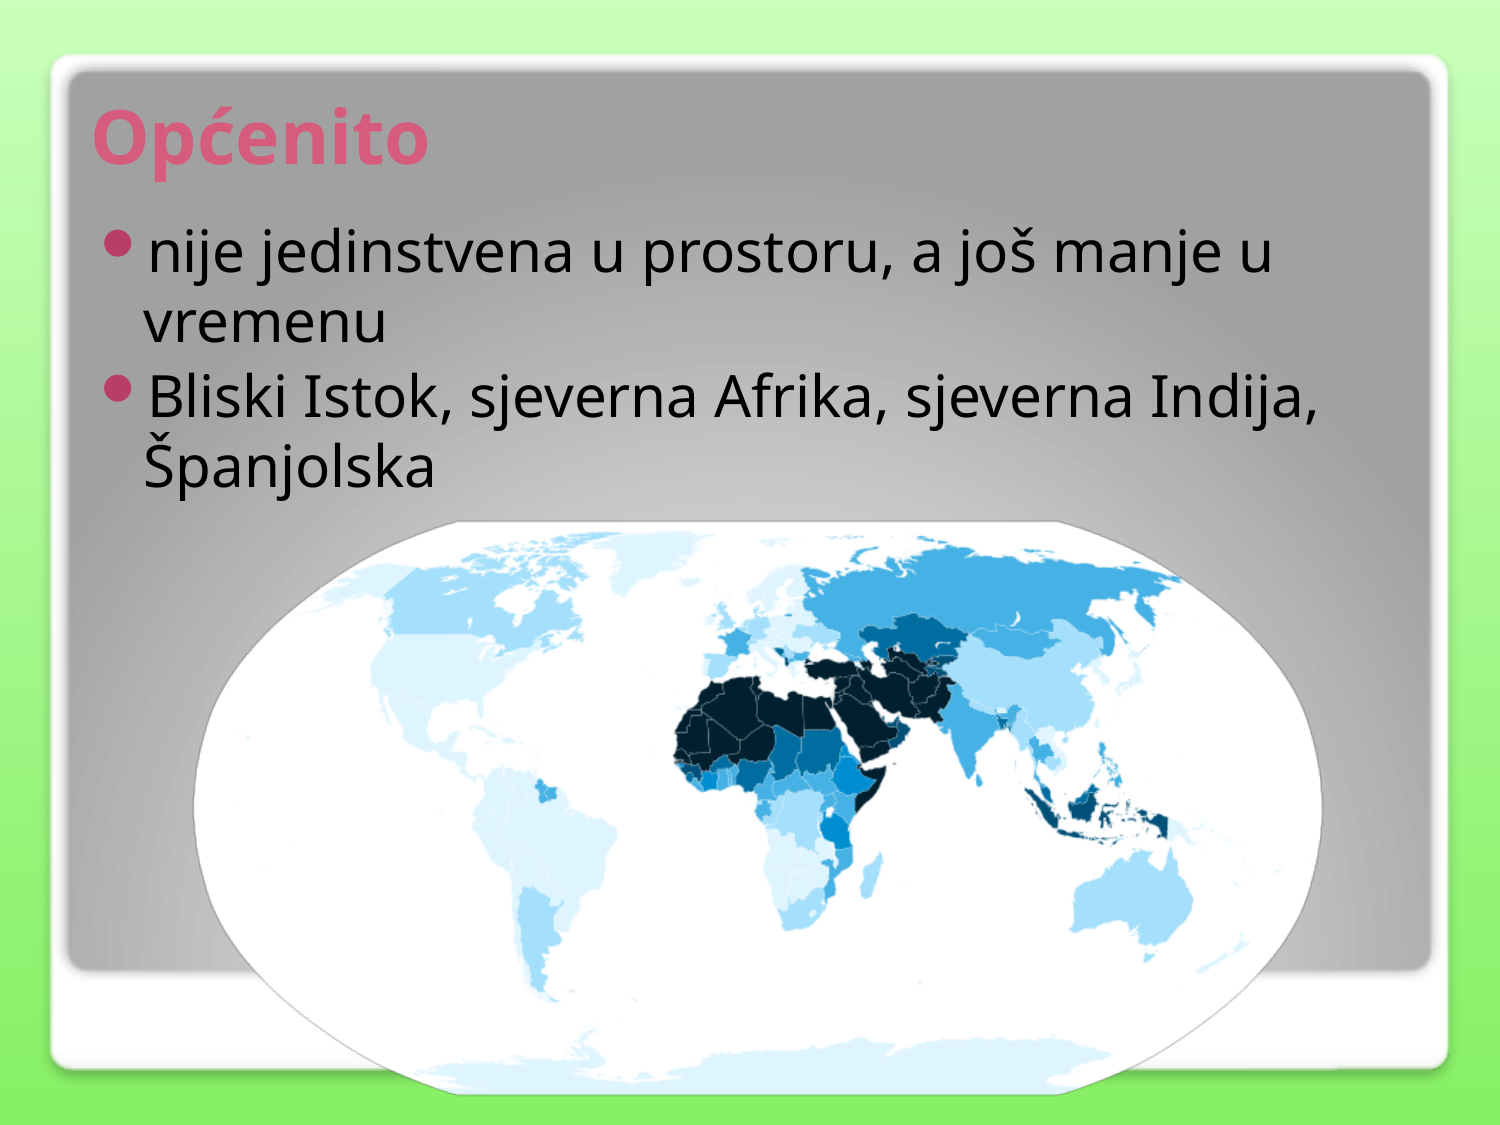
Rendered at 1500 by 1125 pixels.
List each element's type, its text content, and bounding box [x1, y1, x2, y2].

picture [187, 515, 1329, 1102]
title Općenito [75, 15, 1418, 188]
list nije jedinstvena u prostoru, a još manje u vremenu Bliski Istok, sjeverna Afrika, sjeverna Indija, Španjolska [70, 199, 1413, 887]
